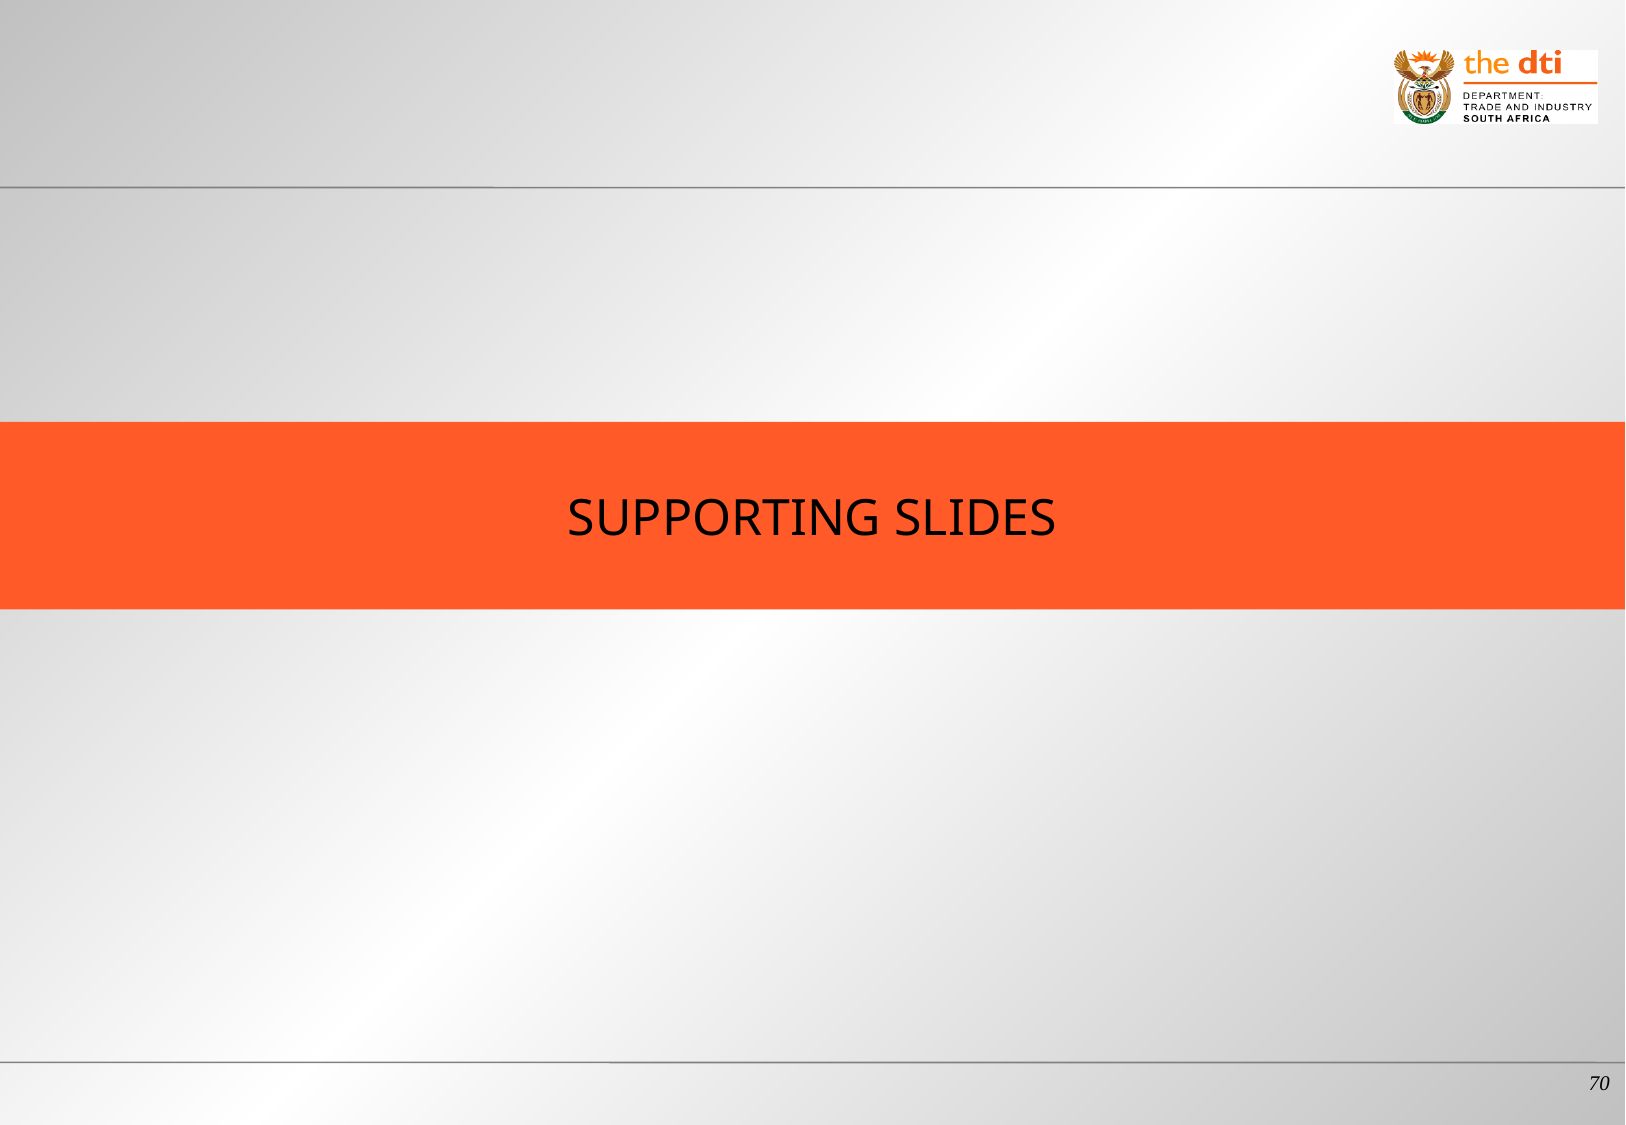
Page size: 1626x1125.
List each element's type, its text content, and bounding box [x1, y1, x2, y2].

picture [1394, 50, 1598, 124]
slide_number 70 [1286, 1062, 1625, 1125]
text_box SUPPORTING SLIDES [0, 421, 1625, 610]
